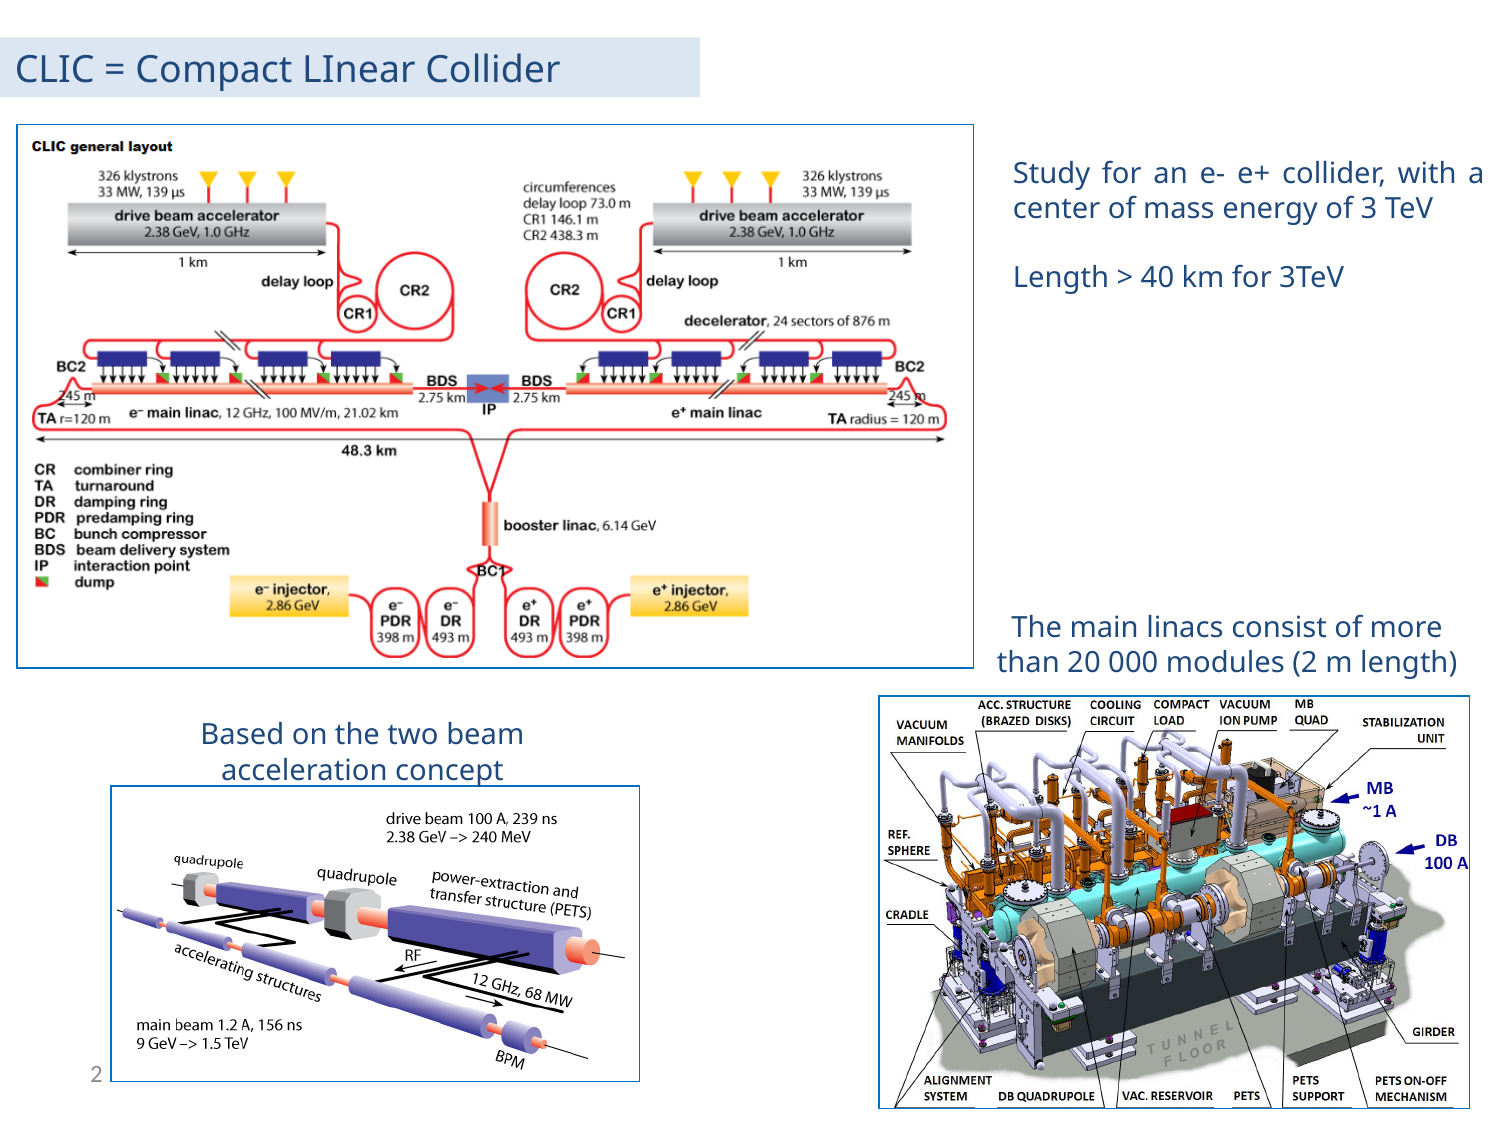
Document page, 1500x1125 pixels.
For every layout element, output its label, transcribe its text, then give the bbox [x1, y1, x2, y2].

text_box Study for an e- e+ collider, with a center of mass energy of 3 TeV Length > 40 km for 3TeV [998, 146, 1500, 407]
picture [17, 125, 973, 668]
text_box The main linacs consist of more than 20 000 modules (2 m length) [976, 600, 1479, 791]
picture [879, 696, 1470, 1109]
text_box Based on the two beam acceleration concept [111, 708, 614, 786]
slide_number 2 [75, 1042, 425, 1103]
text_box CLIC = Compact LInear Collider [0, 37, 700, 98]
picture [111, 786, 640, 1082]
